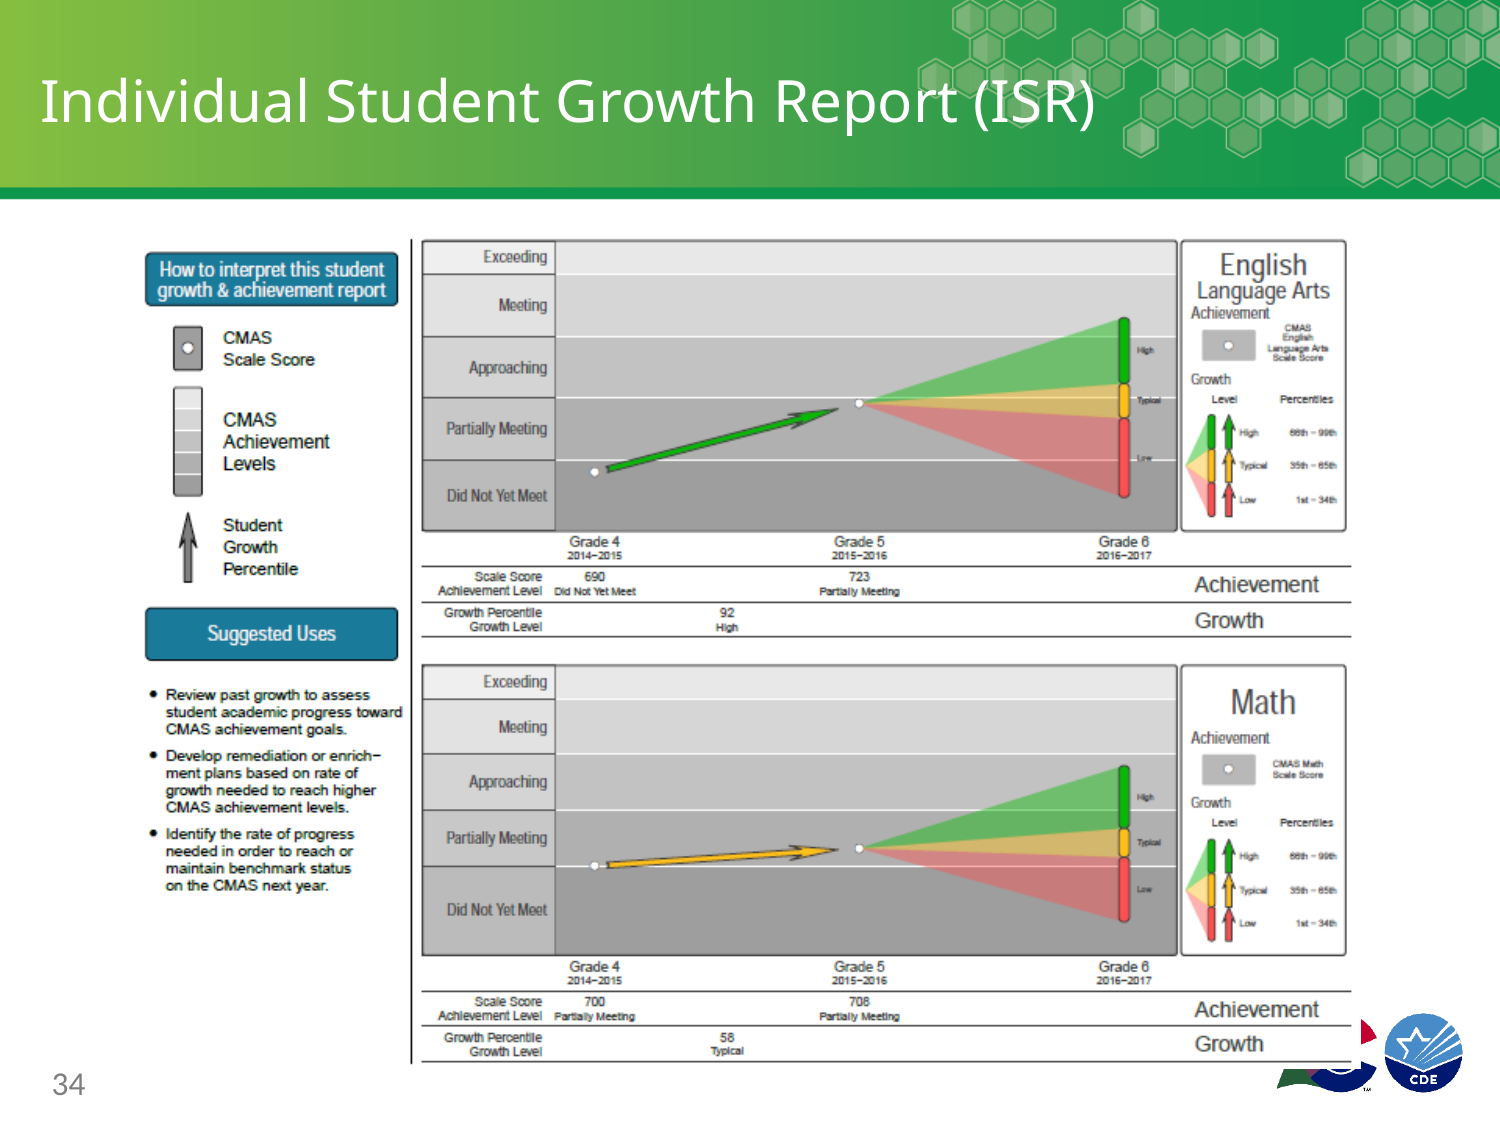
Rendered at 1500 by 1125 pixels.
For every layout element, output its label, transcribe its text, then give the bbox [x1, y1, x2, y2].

slide_number 34 [36, 1054, 375, 1115]
picture [0, 0, 1500, 200]
picture [139, 230, 1463, 1093]
title Individual Student Growth Report (ISR) [40, 41, 1280, 166]
